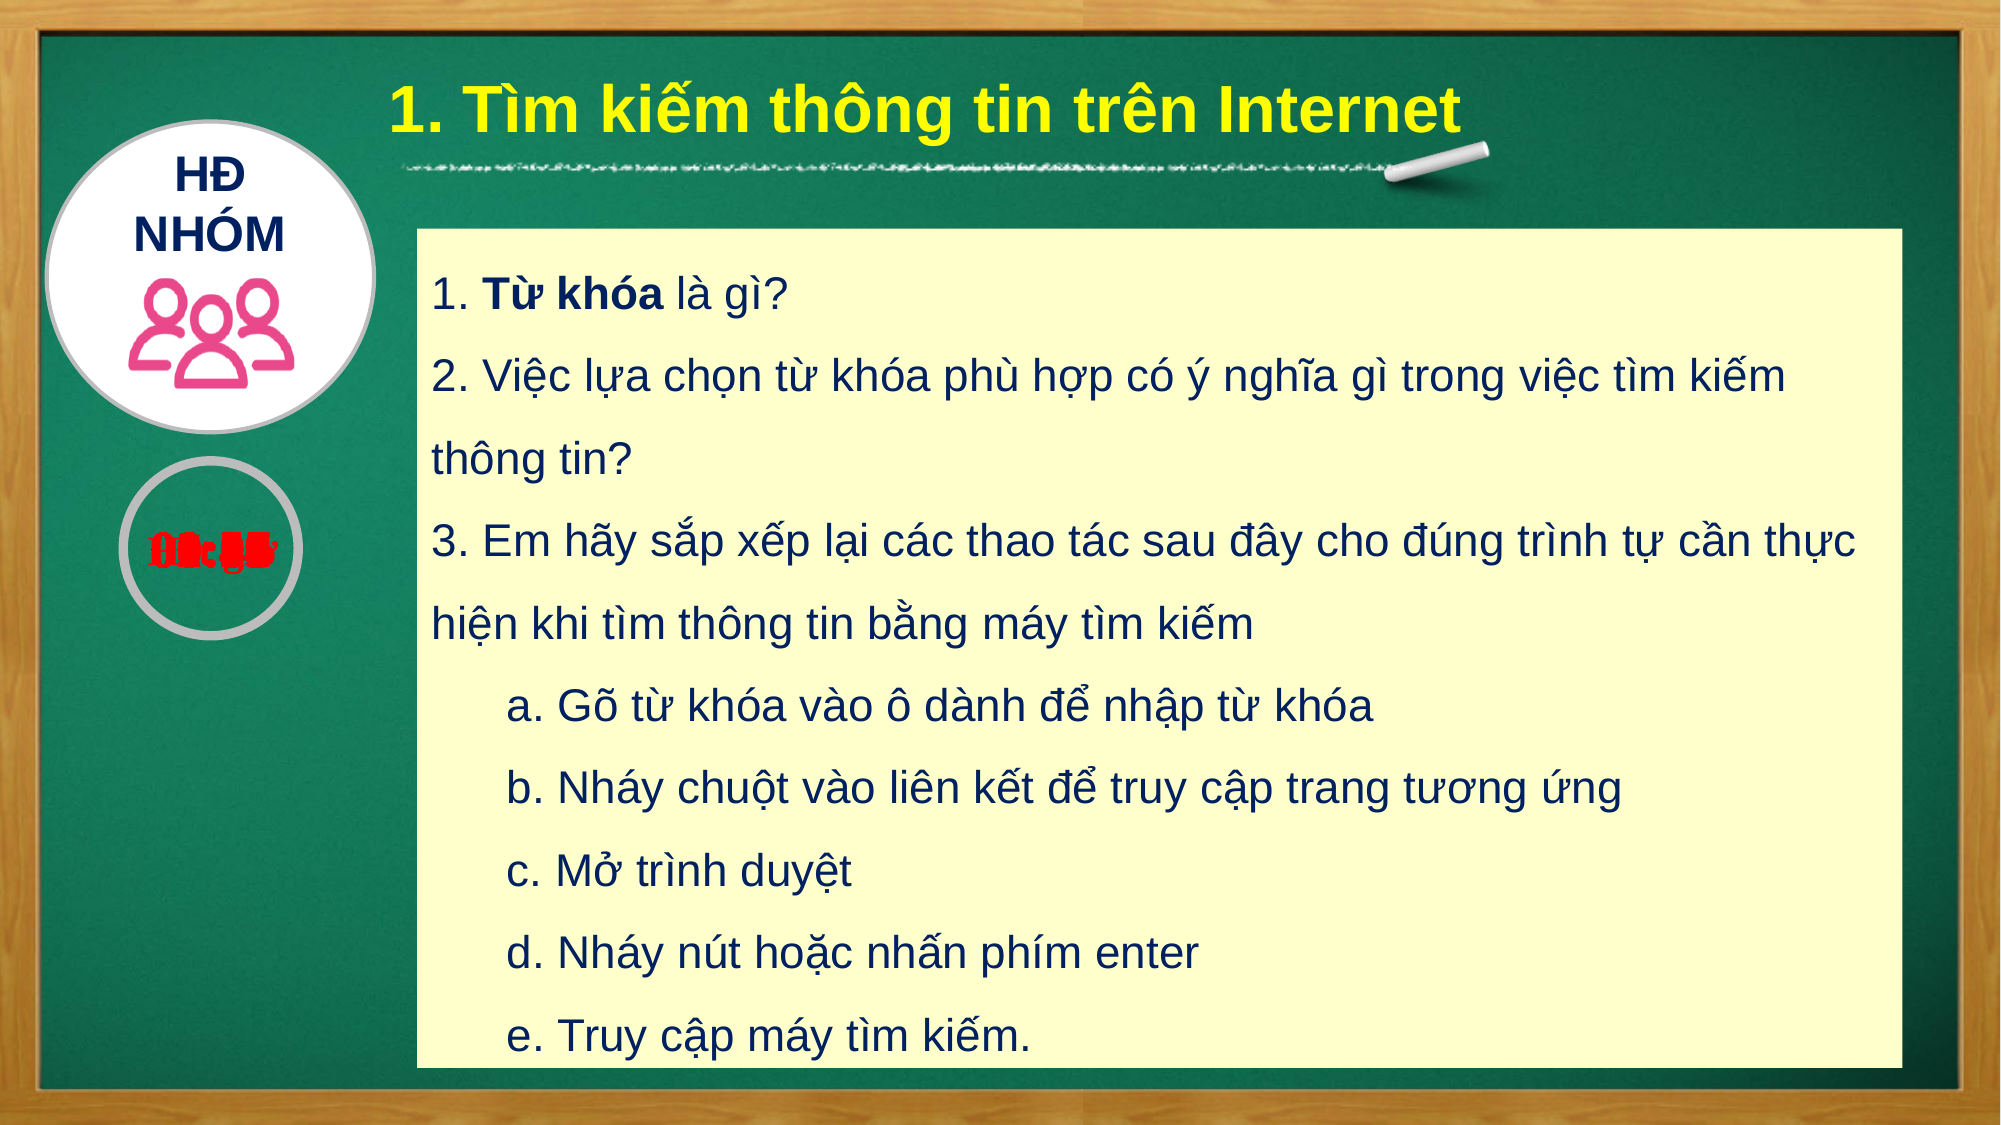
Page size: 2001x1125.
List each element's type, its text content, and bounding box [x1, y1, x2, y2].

text_box [121, 516, 127, 581]
text_box 1. Tìm kiếm thông tin trên Internet [374, 58, 1609, 154]
text_box Hết giờ [129, 516, 296, 582]
picture [0, 0, 2001, 1125]
text_box [296, 520, 301, 576]
text_box 1. Từ khóa là gì? 2. Việc lựa chọn từ khóa phù hợp có ý nghĩa gì trong việc tìm kiếm thông tin? 3. Em hãy sắp xếp lại các thao tác sau đây cho đúng trình tự cần thực hiện khi tìm thông tin bằng máy tìm kiếm a. Gõ từ khóa vào ô dành để nhập từ khóa b. Nháy chuột vào liên kết để truy cập trang tương ứng c. Mở trình duyệt d. Nháy nút hoặc nhấn phím enter e. Truy cập máy tìm kiếm. [417, 228, 1903, 1068]
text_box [46, 121, 375, 433]
text_box [130, 458, 291, 508]
text_box [129, 586, 292, 638]
text_box 00:00 [127, 508, 294, 586]
